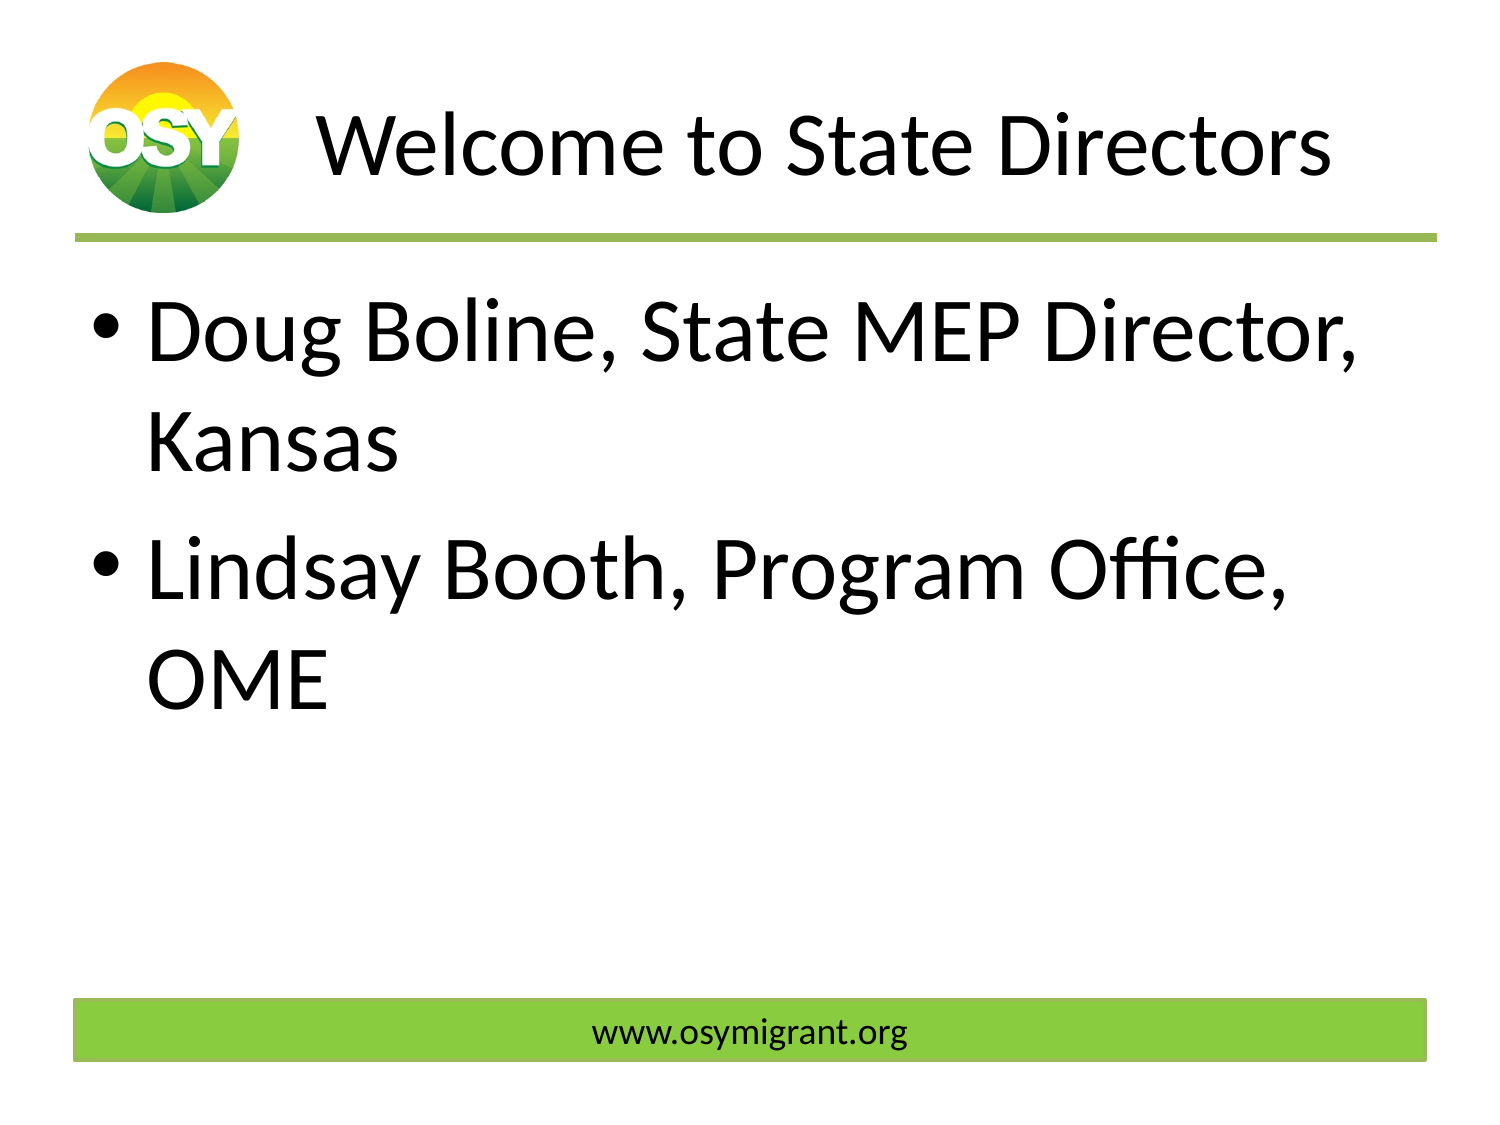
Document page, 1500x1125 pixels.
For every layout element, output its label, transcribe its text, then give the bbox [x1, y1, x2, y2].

list Doug Boline, State MEP Director, Kansas Lindsay Booth, Program Office, OME [75, 262, 1425, 998]
title Welcome to State Directors [75, 45, 1425, 233]
picture [87, 62, 240, 213]
text_box www.osymigrant.org [73, 998, 1427, 1062]
